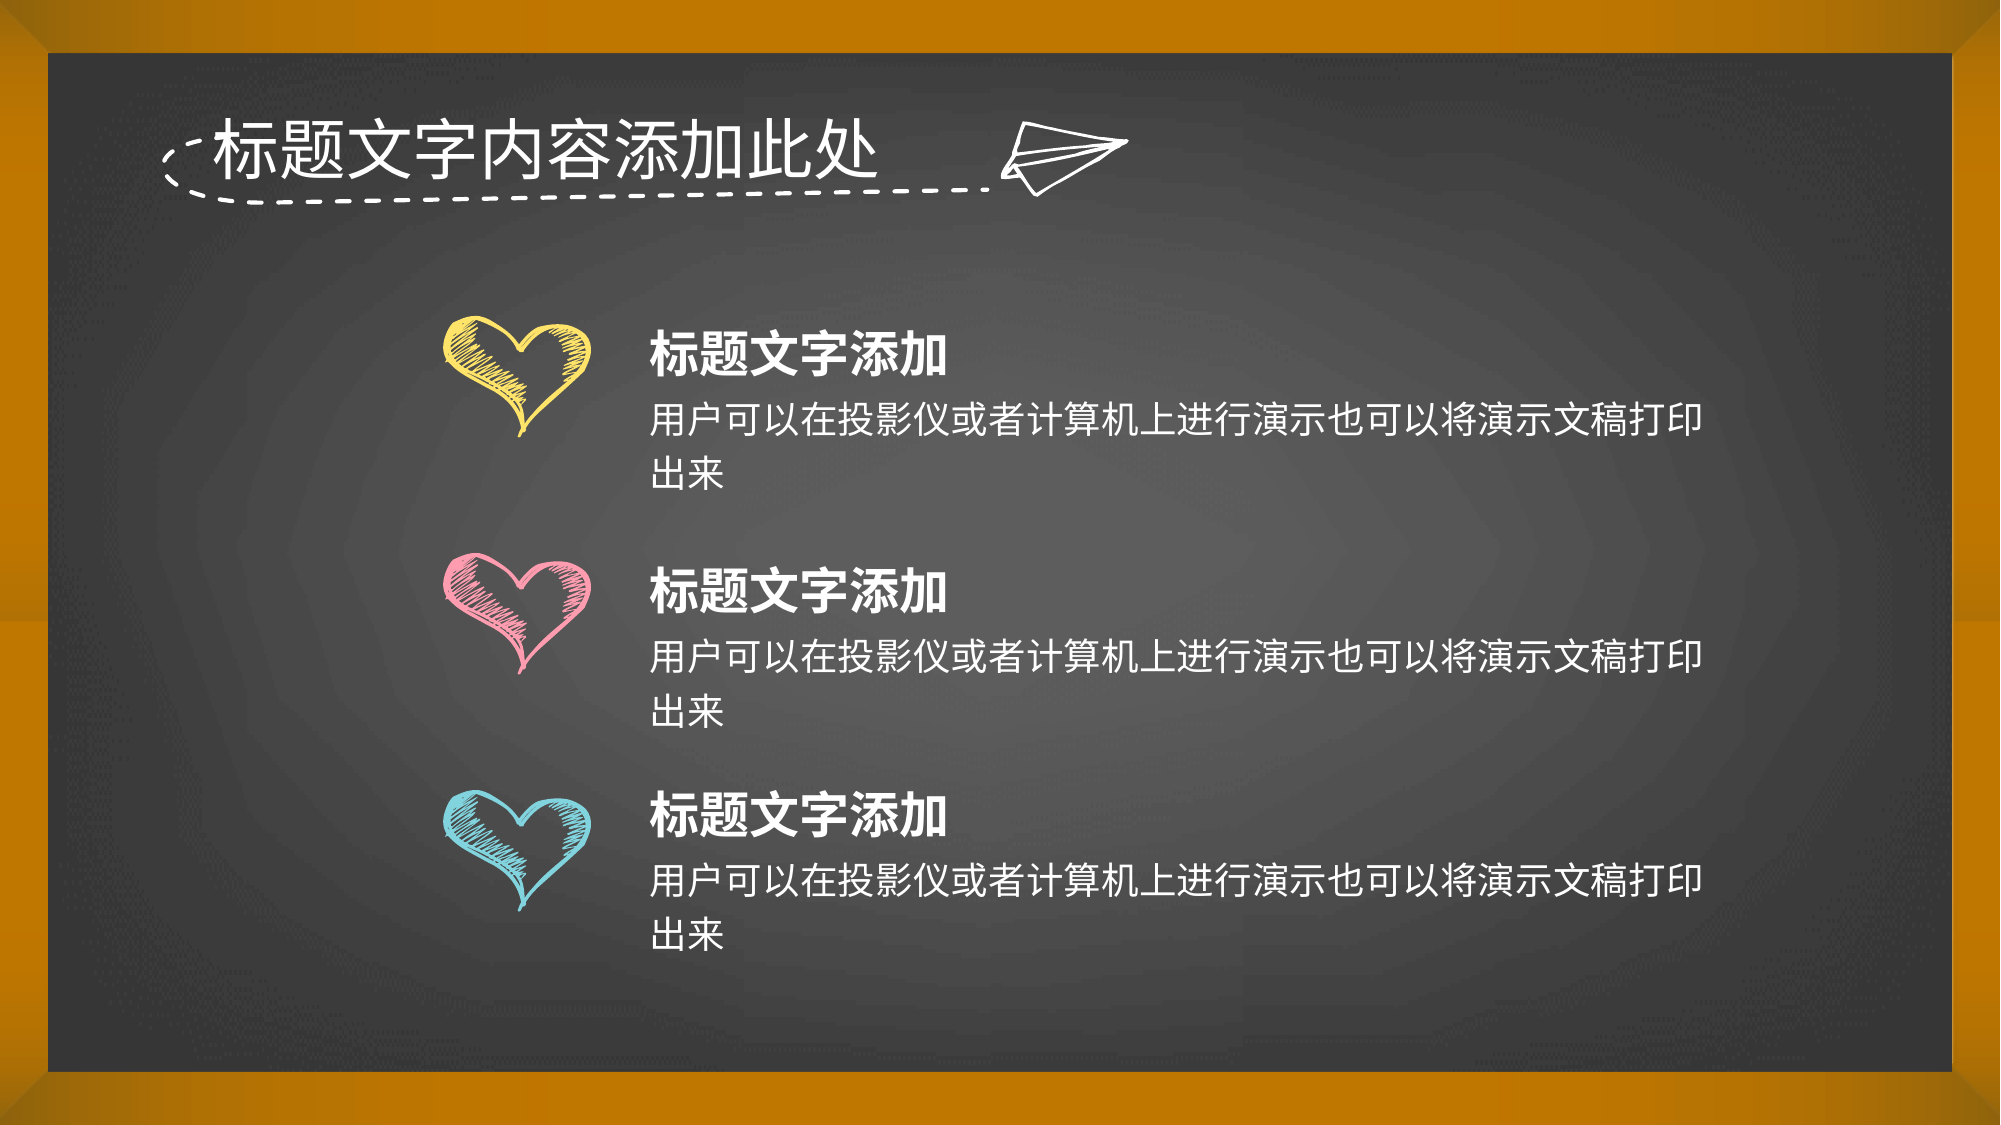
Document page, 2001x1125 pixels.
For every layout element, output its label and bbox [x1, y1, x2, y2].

text_box [634, 303, 1719, 450]
picture [0, 0, 2000, 1125]
text_box [634, 540, 1719, 687]
text_box [443, 315, 591, 438]
text_box [634, 763, 1719, 911]
text_box [163, 100, 1129, 203]
text_box [443, 790, 591, 912]
text_box [443, 552, 591, 675]
